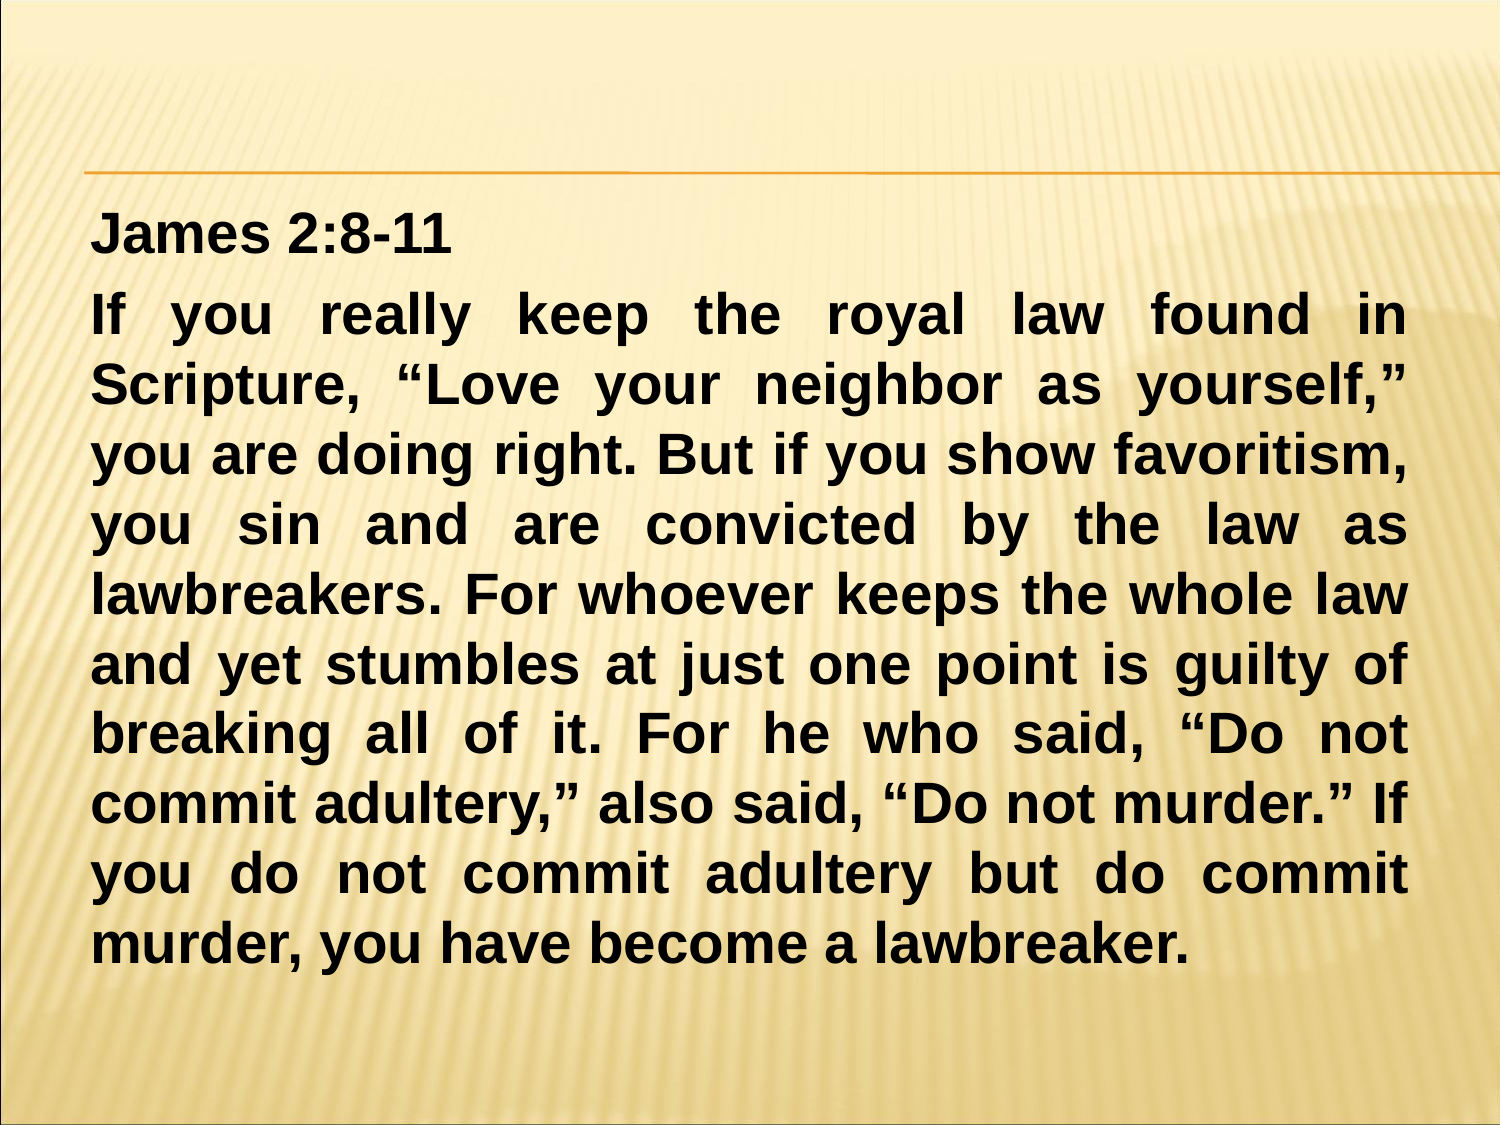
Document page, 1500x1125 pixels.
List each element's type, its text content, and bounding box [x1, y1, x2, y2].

list James 2:8-11 If you really keep the royal law found in Scripture, “Love your neighbor as yourself,” you are doing right. But if you show favoritism, you sin and are convicted by the law as lawbreakers. For whoever keeps the whole law and yet stumbles at just one point is guilty of breaking all of it. For he who said, “Do not commit adultery,” also said, “Do not murder.” If you do not commit adultery but do commit murder, you have become a lawbreaker. [75, 187, 1425, 1125]
picture [0, 0, 1500, 1125]
